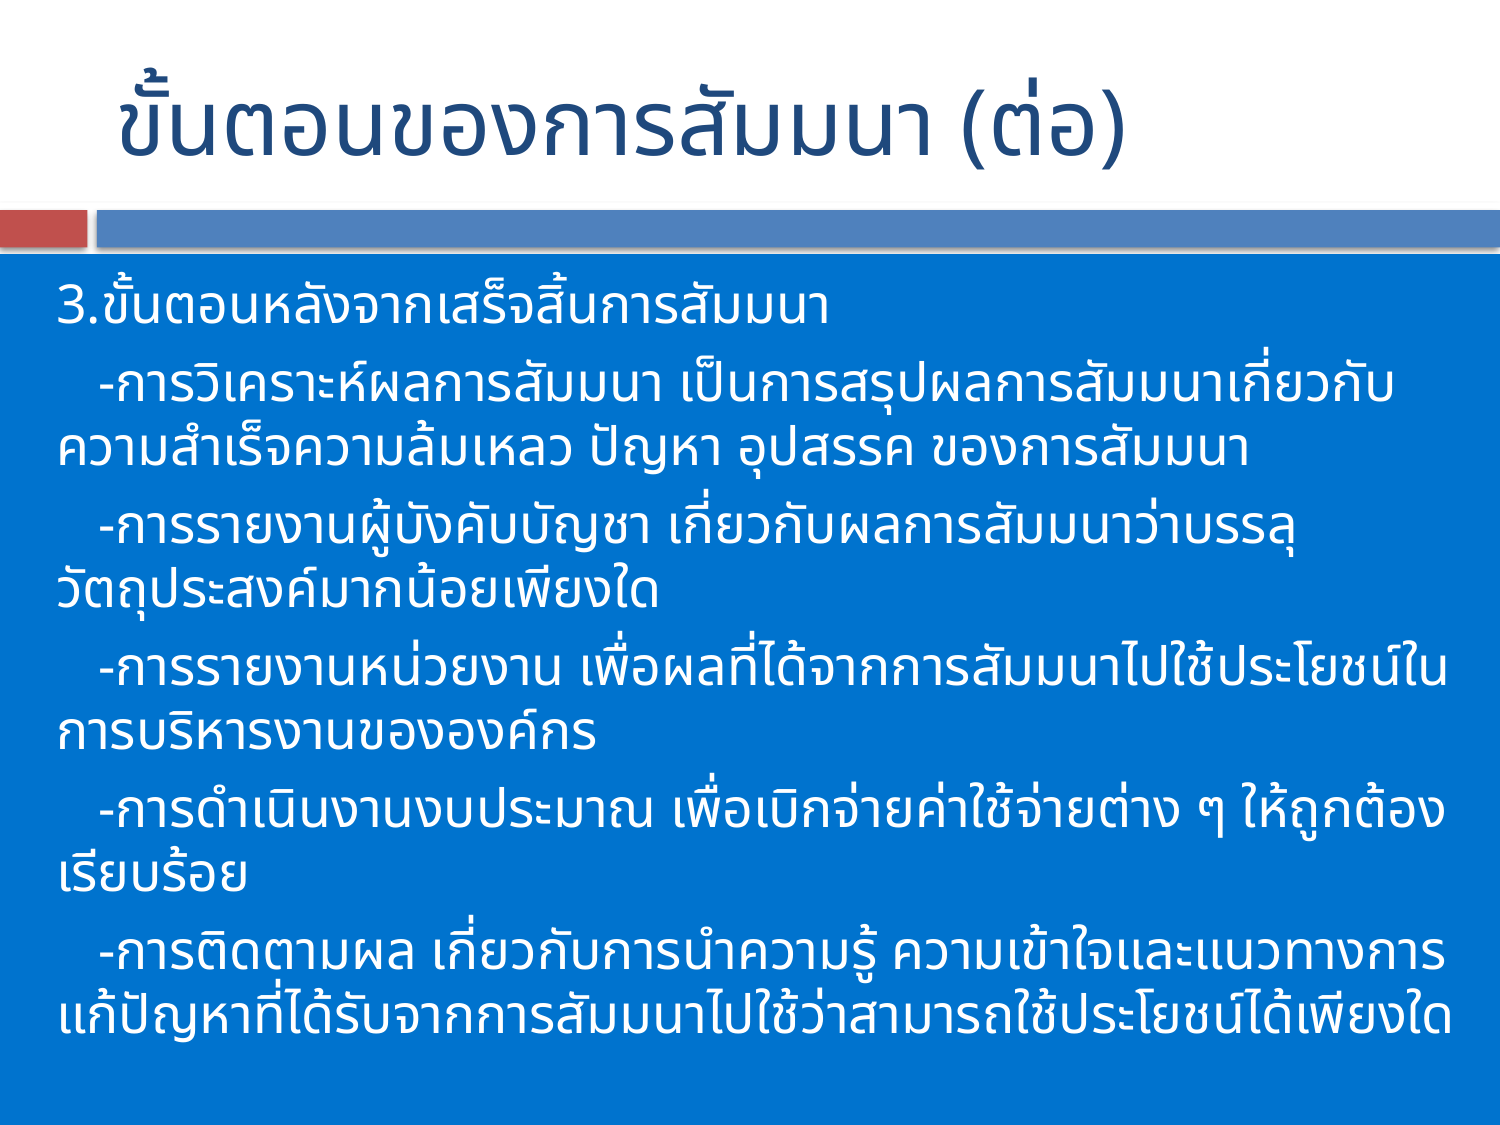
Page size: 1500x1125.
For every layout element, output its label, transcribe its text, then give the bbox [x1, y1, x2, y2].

title ขั้นตอนของการสัมมนา (ต่อ) [100, 37, 1438, 200]
picture [0, 254, 1500, 1125]
